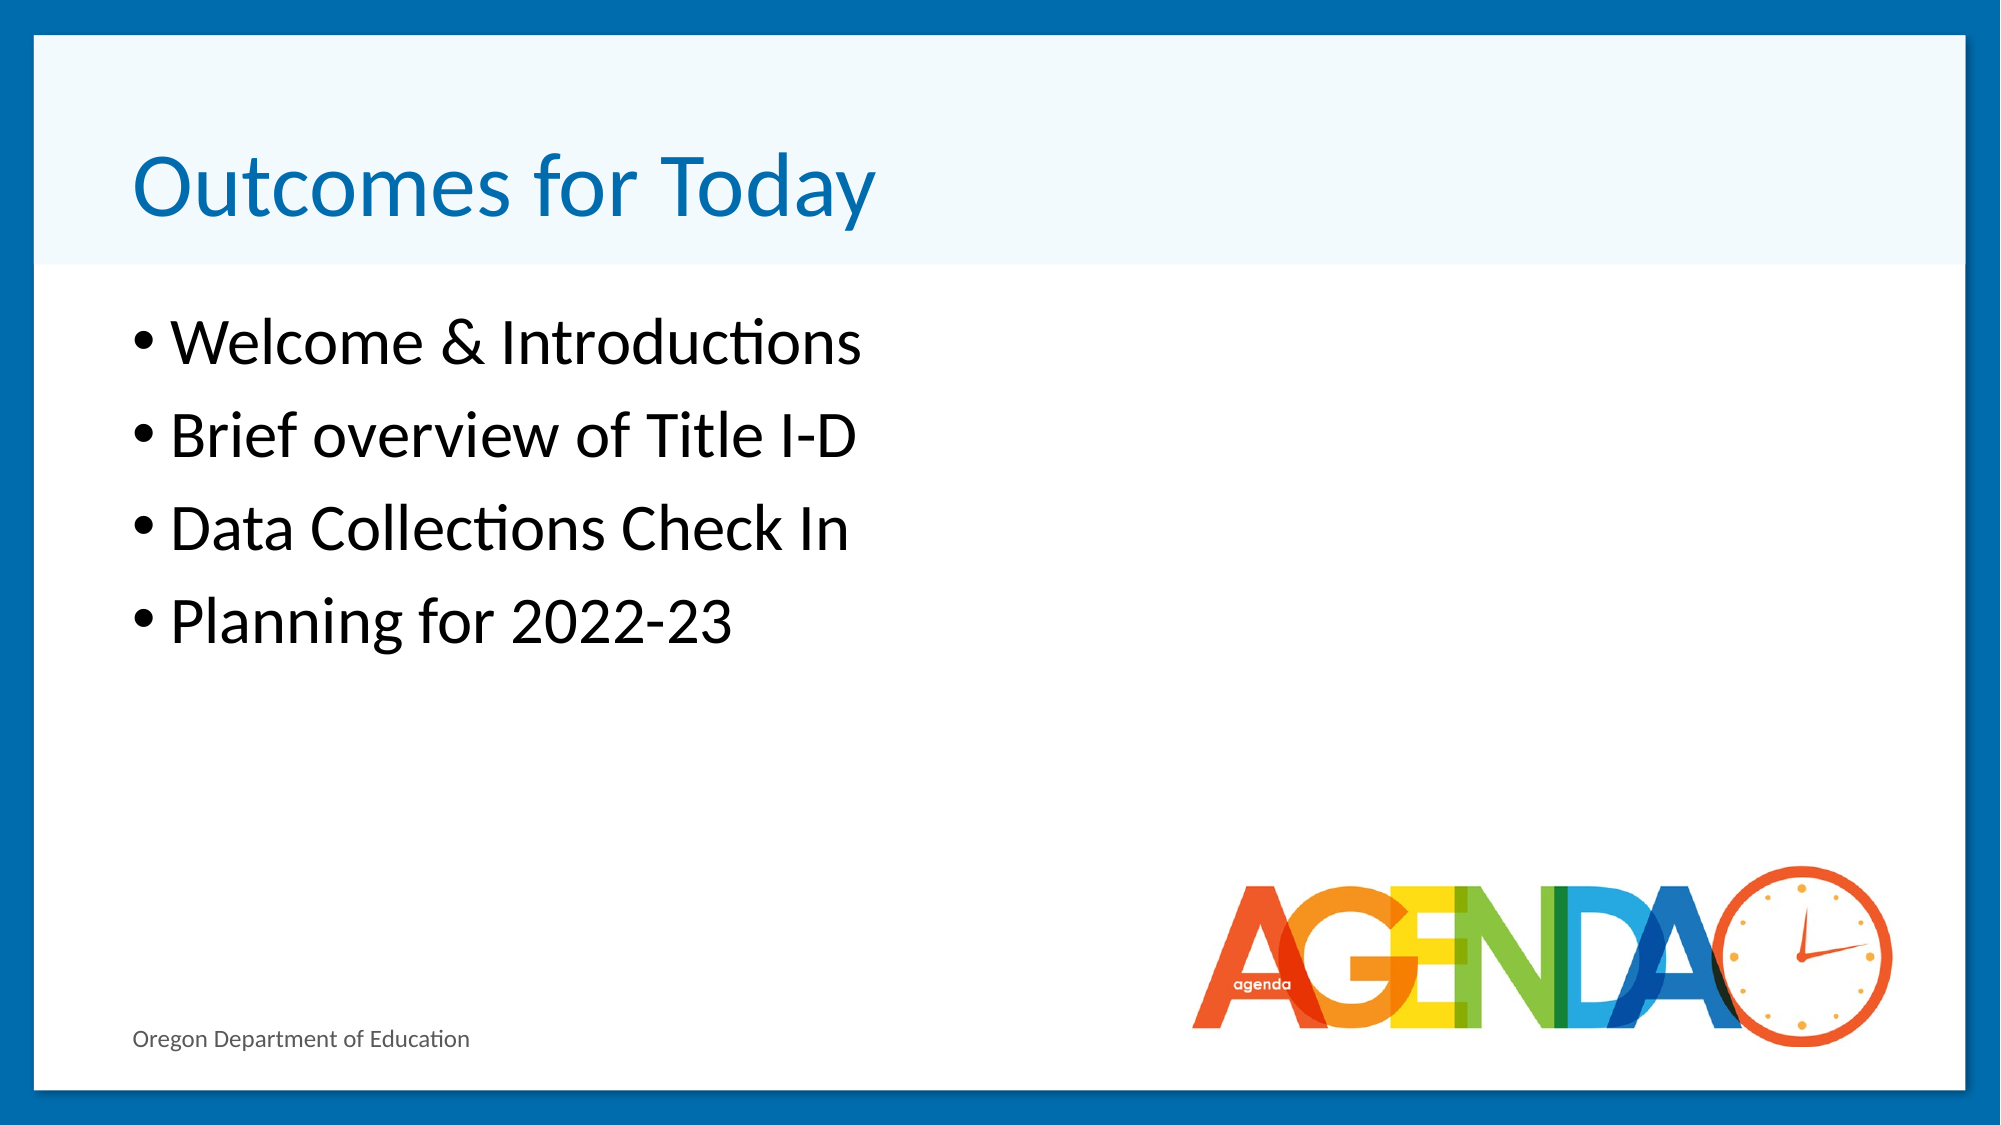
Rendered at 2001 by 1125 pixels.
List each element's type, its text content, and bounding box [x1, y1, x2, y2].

title Outcomes for Today [117, 75, 1887, 244]
footer Oregon Department of Education [117, 1007, 588, 1068]
picture [1163, 861, 1920, 1047]
list Welcome & Introductions Brief overview of Title I-D Data Collections Check In Planning for 2022-23 [117, 299, 1887, 974]
